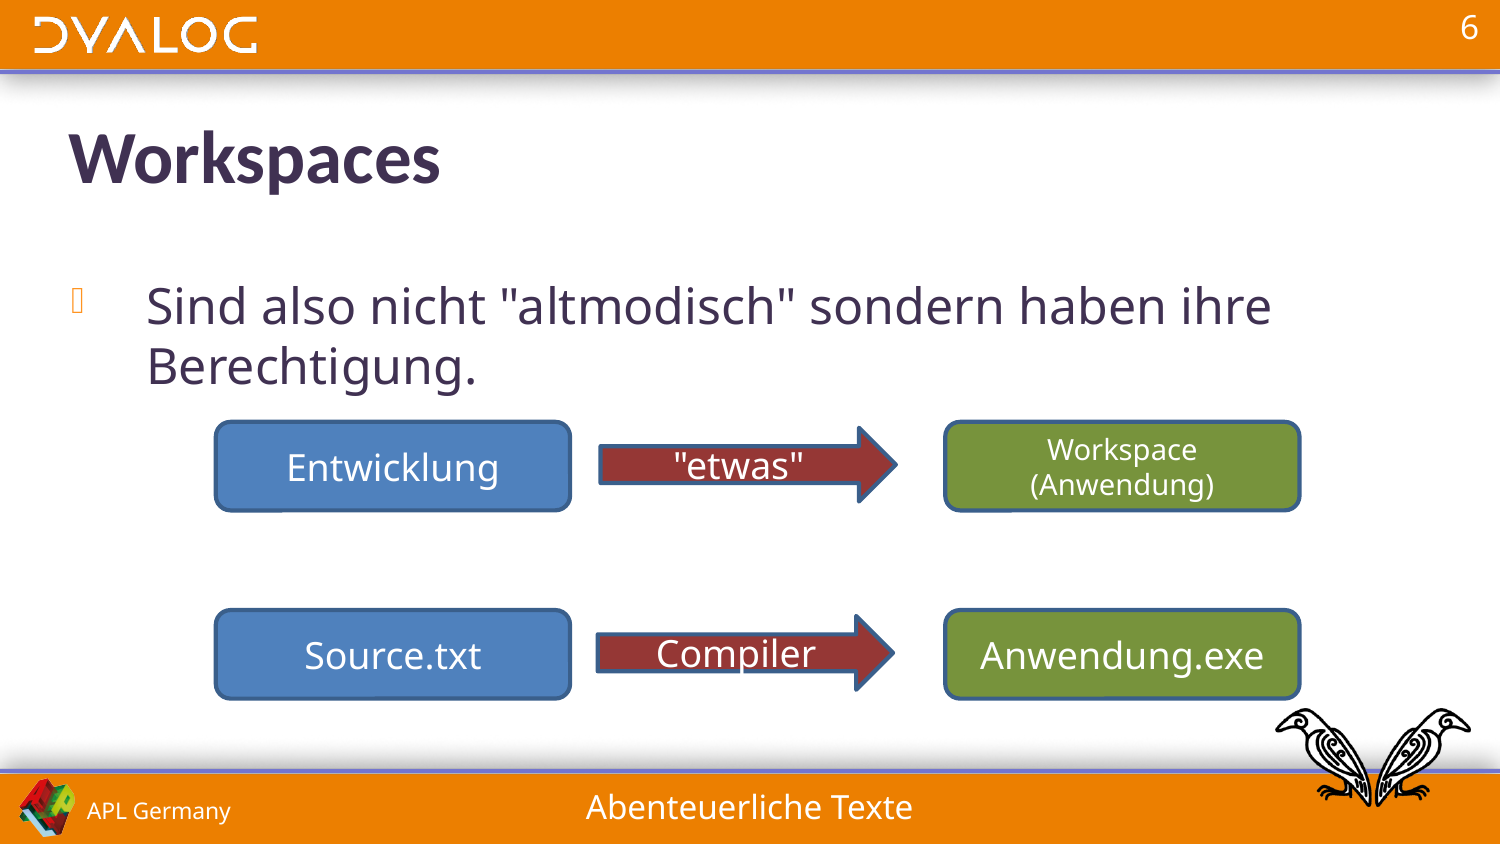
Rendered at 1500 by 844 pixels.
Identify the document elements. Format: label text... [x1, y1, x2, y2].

picture [0, 0, 1500, 108]
text_box Entwicklung [213, 419, 573, 513]
text_box Anwendung.exe [943, 607, 1302, 701]
list Sind also nicht "altmodisch" sondern haben ihre Berechtigung. [56, 266, 1459, 422]
text_box "etwas" [598, 425, 898, 504]
text_box Source.txt [213, 607, 573, 701]
text_box Workspace (Anwendung) [943, 419, 1302, 513]
picture [0, 708, 1500, 844]
text_box Compiler [595, 614, 896, 692]
title Workspaces [53, 104, 1444, 202]
